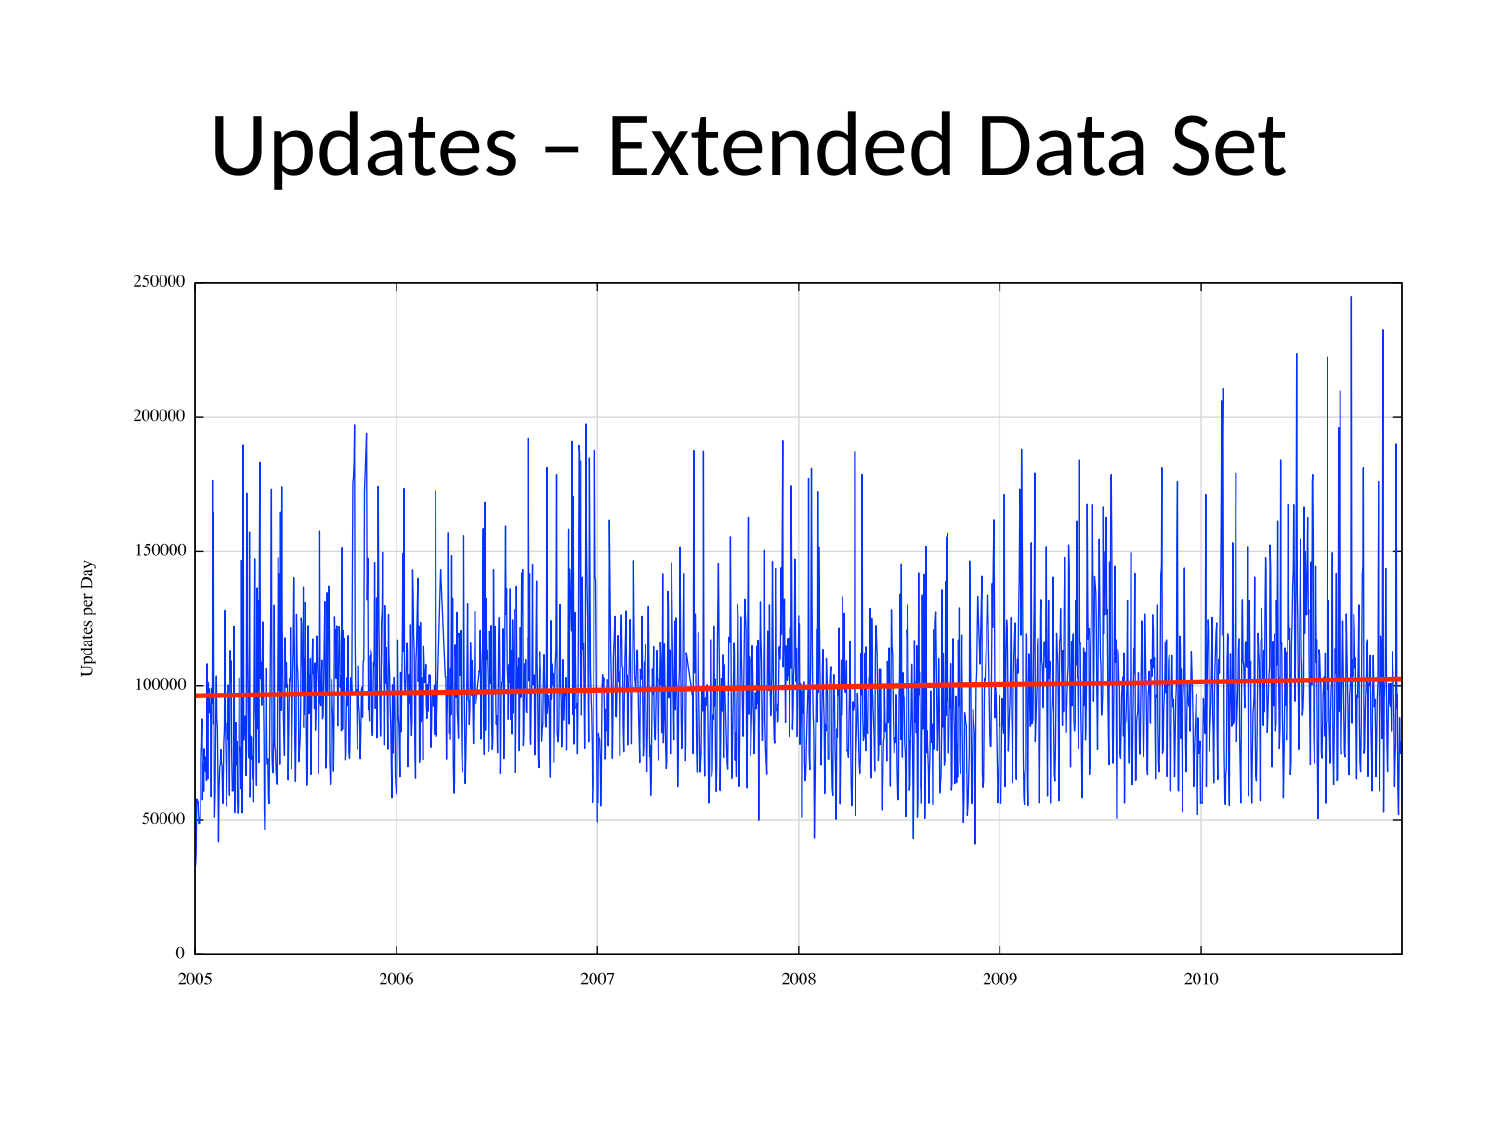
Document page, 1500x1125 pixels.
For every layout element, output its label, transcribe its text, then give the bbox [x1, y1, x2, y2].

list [74, 262, 1426, 1006]
title Updates – Extended Data Set [75, 45, 1425, 233]
